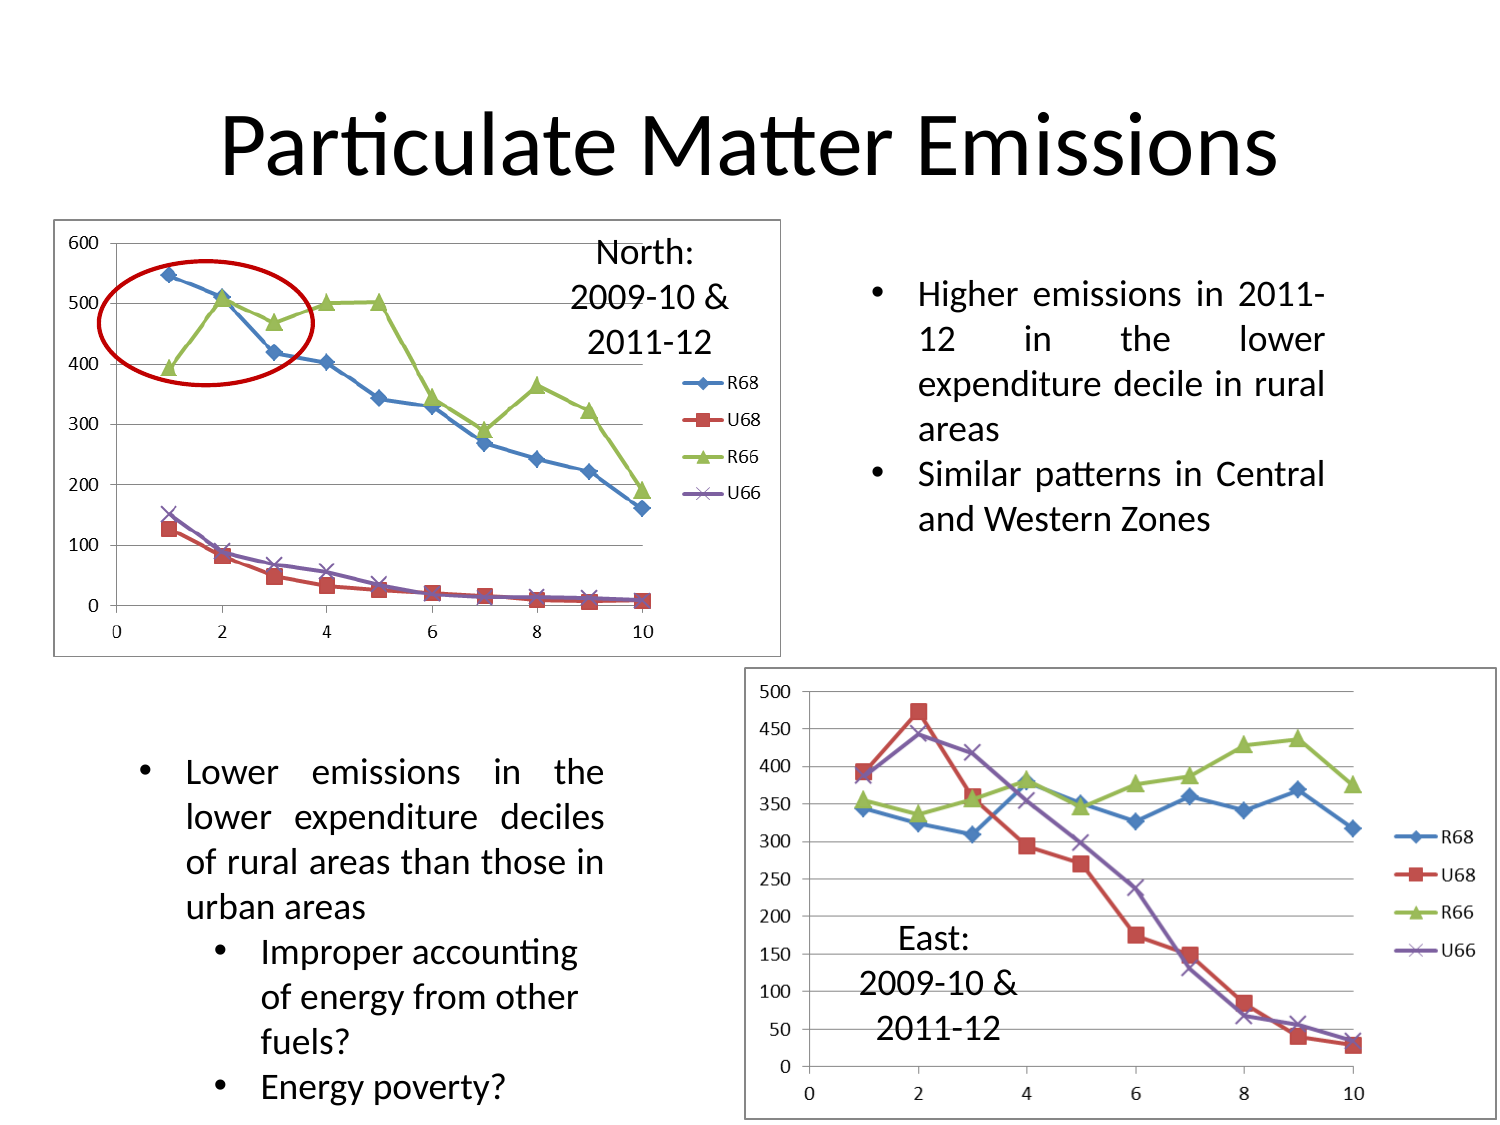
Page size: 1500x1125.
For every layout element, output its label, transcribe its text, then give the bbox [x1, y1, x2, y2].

text_box Higher emissions in 2011-12 in the lower expenditure decile in rural areas Similar patterns in Central and Western Zones [856, 261, 1341, 546]
title Particulate Matter Emissions [75, 45, 1425, 233]
picture [744, 667, 1498, 1120]
picture [52, 219, 781, 658]
text_box Lower emissions in the lower expenditure deciles of rural areas than those in urban areas Improper accounting of energy from other fuels? Energy poverty? [123, 739, 621, 1115]
